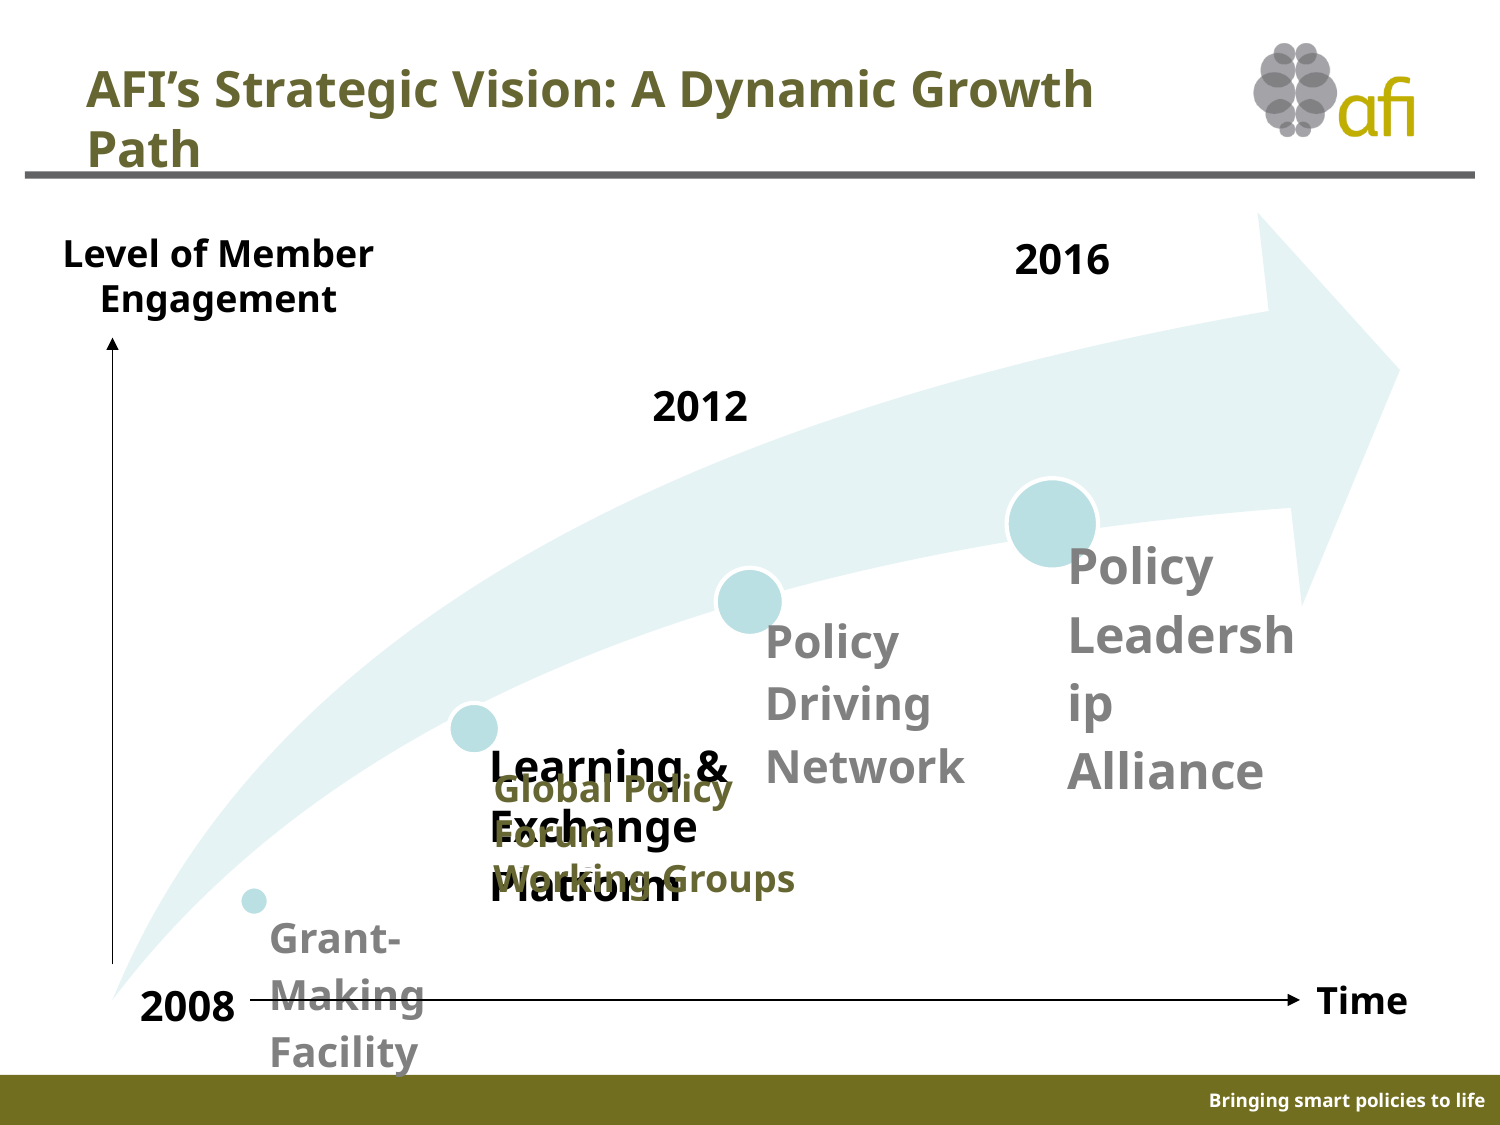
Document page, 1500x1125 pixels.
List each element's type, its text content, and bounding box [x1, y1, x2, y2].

text_box Level of Member Engagement [22, 235, 107, 315]
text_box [112, 212, 1401, 1001]
text_box 2008 [124, 1010, 288, 1037]
text_box AFI’s Strategic Vision: A Dynamic Growth Path [71, 49, 1200, 138]
picture [1233, 31, 1438, 150]
text_box Time [1222, 960, 1500, 1040]
